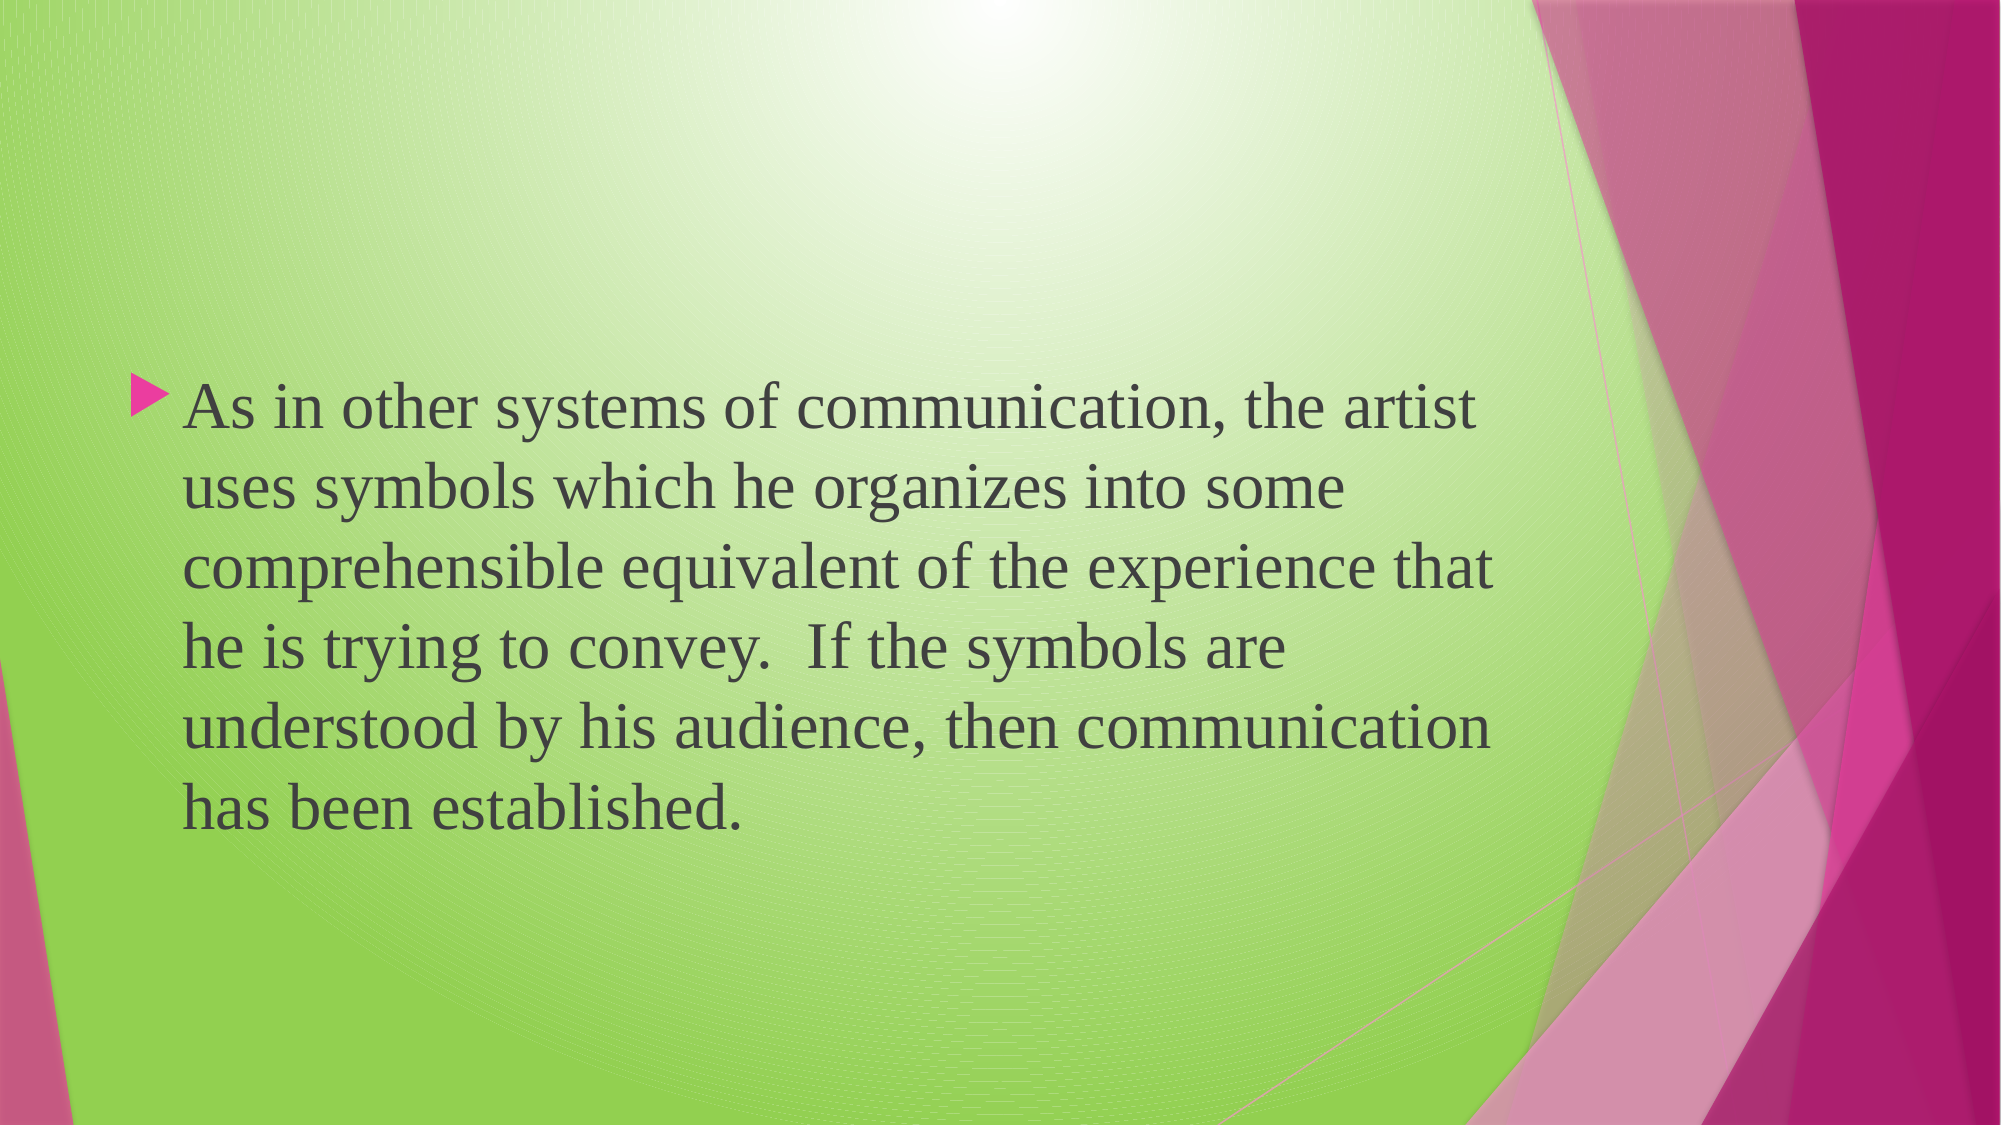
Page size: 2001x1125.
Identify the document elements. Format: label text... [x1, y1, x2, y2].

list As in other systems of communication, the artist uses symbols which he organizes into some comprehensible equivalent of the experience that he is trying to convey. If the symbols are understood by his audience, then communication has been established. [111, 354, 1522, 992]
